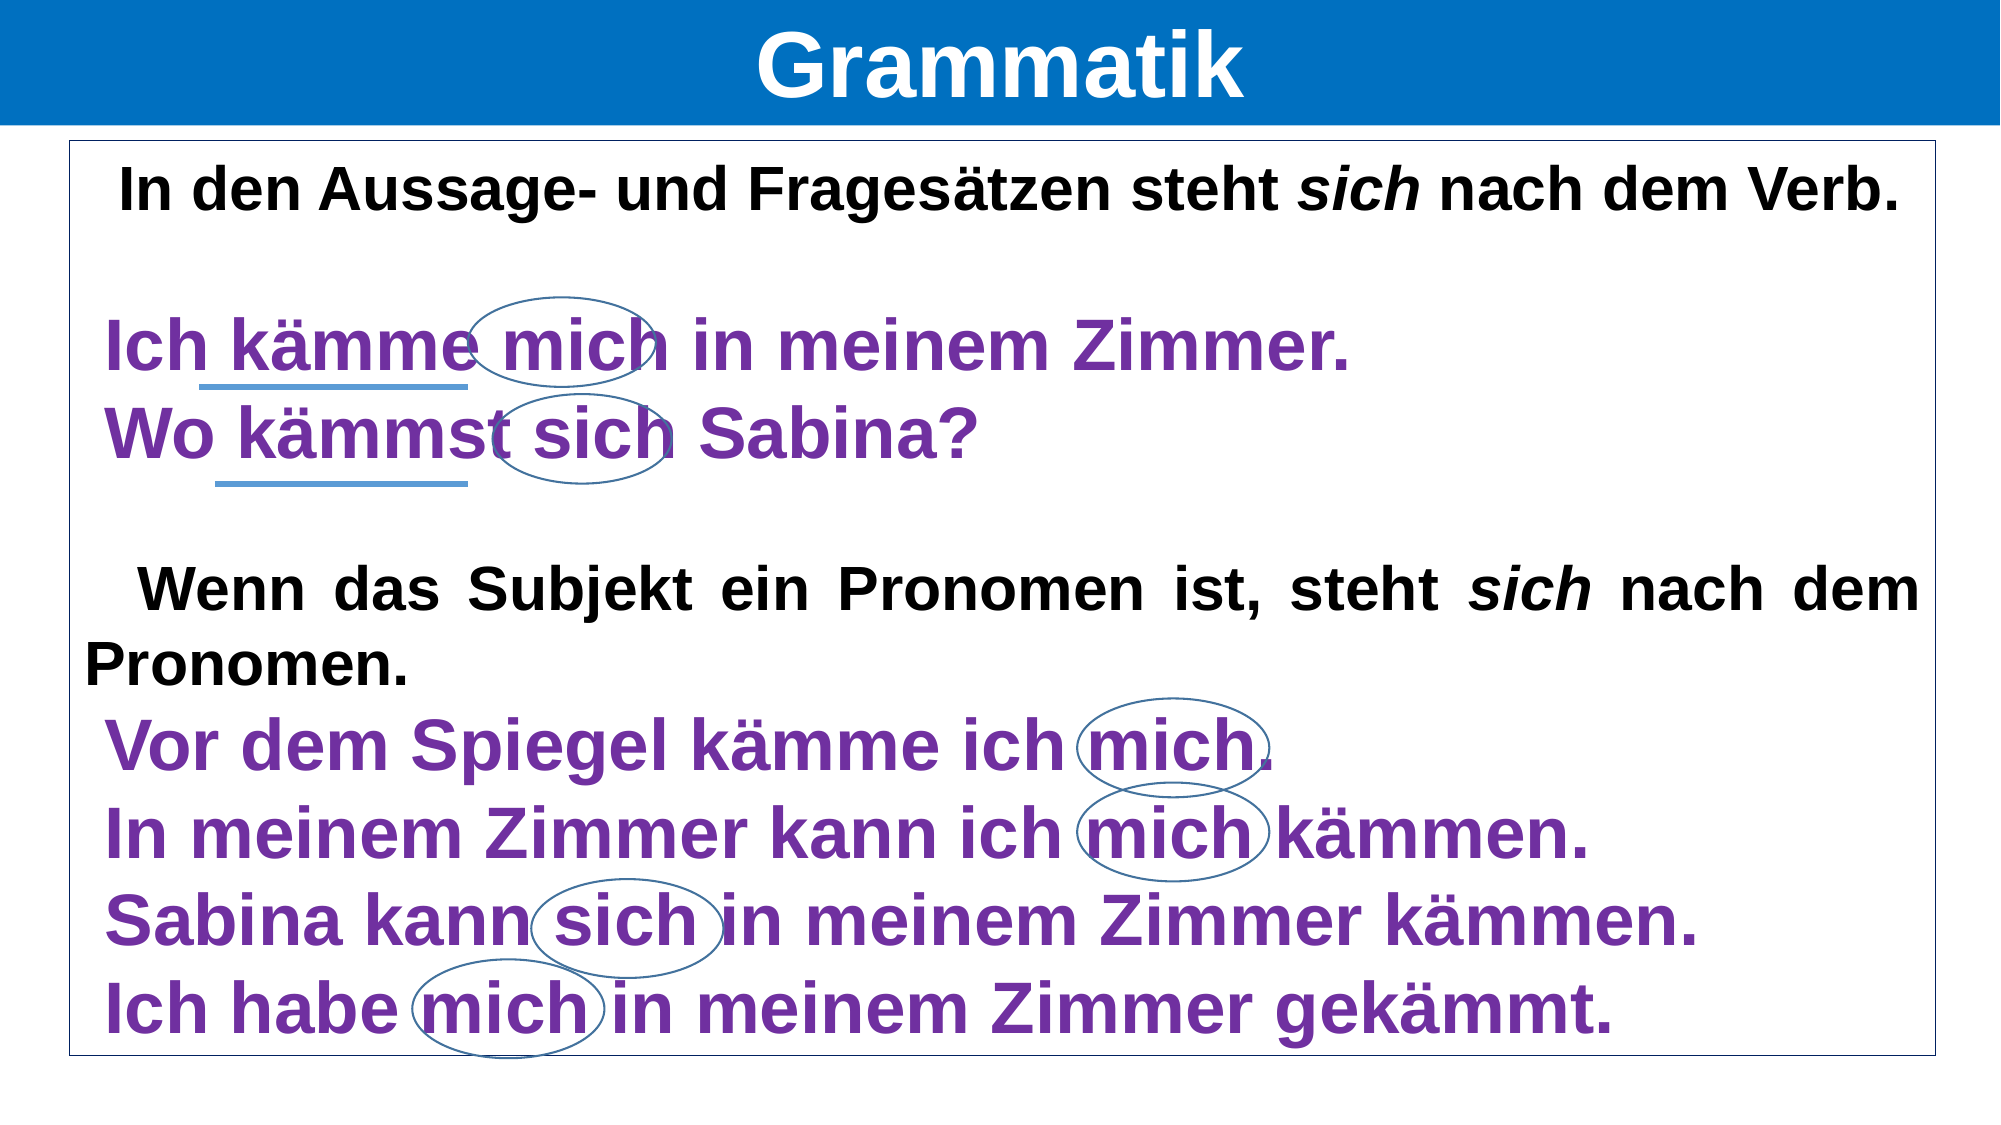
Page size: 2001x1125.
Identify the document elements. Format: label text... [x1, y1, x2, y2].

text_box [411, 958, 606, 1060]
title Grammatik [0, 0, 2000, 126]
text_box [1076, 697, 1271, 790]
text_box In den Aussage- und Fragesätzen steht sich nach dem Verb. Ich kämme mich in meinem Zimmer. Wo kämmst sich Sabina? Wenn das Subjekt ein Pronomen ist, steht sich nach dem Pronomen. Vor dem Spiegel kämme ich mich. In meinem Zimmer kann ich mich kämmen. Sabina kann sich in meinem Zimmer kämmen. Ich habe mich in meinem Zimmer gekämmt. [69, 140, 1936, 1056]
text_box [530, 878, 725, 979]
text_box [466, 296, 657, 388]
text_box [491, 393, 673, 485]
text_box [1076, 781, 1271, 883]
